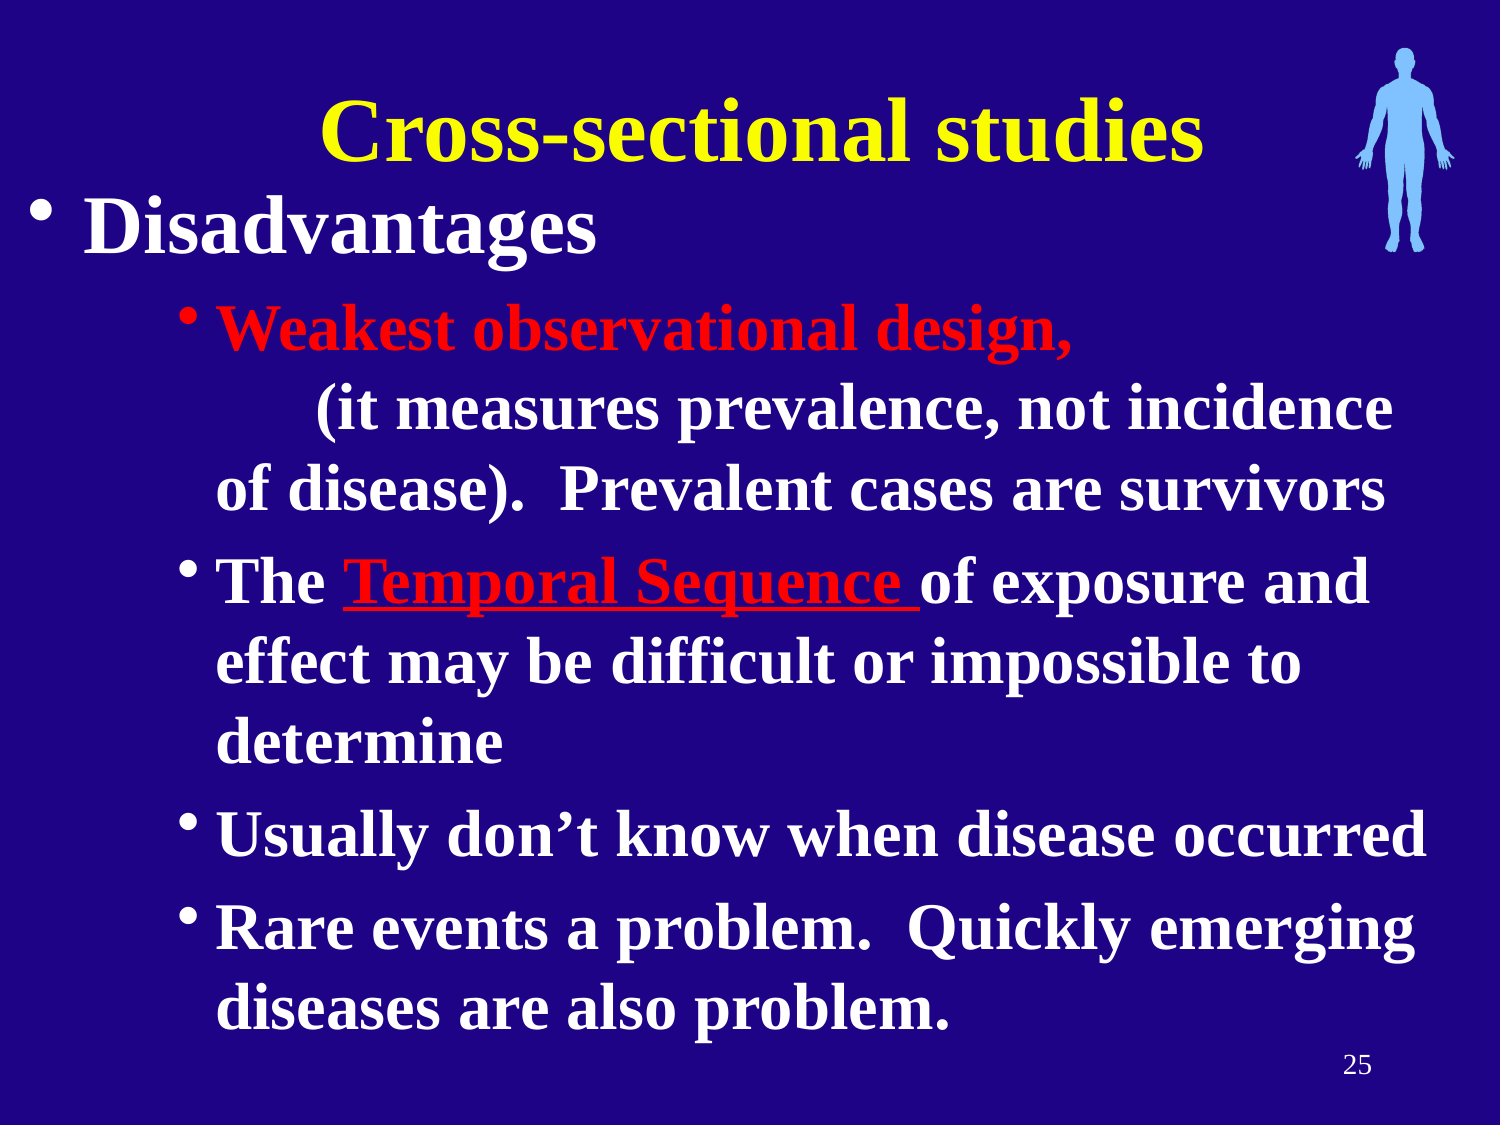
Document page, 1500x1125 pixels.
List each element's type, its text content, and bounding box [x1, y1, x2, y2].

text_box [1349, 37, 1460, 263]
list Disadvantages Weakest observational design, (it measures prevalence, not incidence of disease). Prevalent cases are survivors The Temporal Sequence of exposure and effect may be difficult or impossible to determine Usually don’t know when disease occurred Rare events a problem. Quickly emerging diseases are also problem. [12, 162, 1450, 1100]
slide_number 25 [1074, 1024, 1388, 1101]
title Cross-sectional studies [125, 75, 1344, 162]
